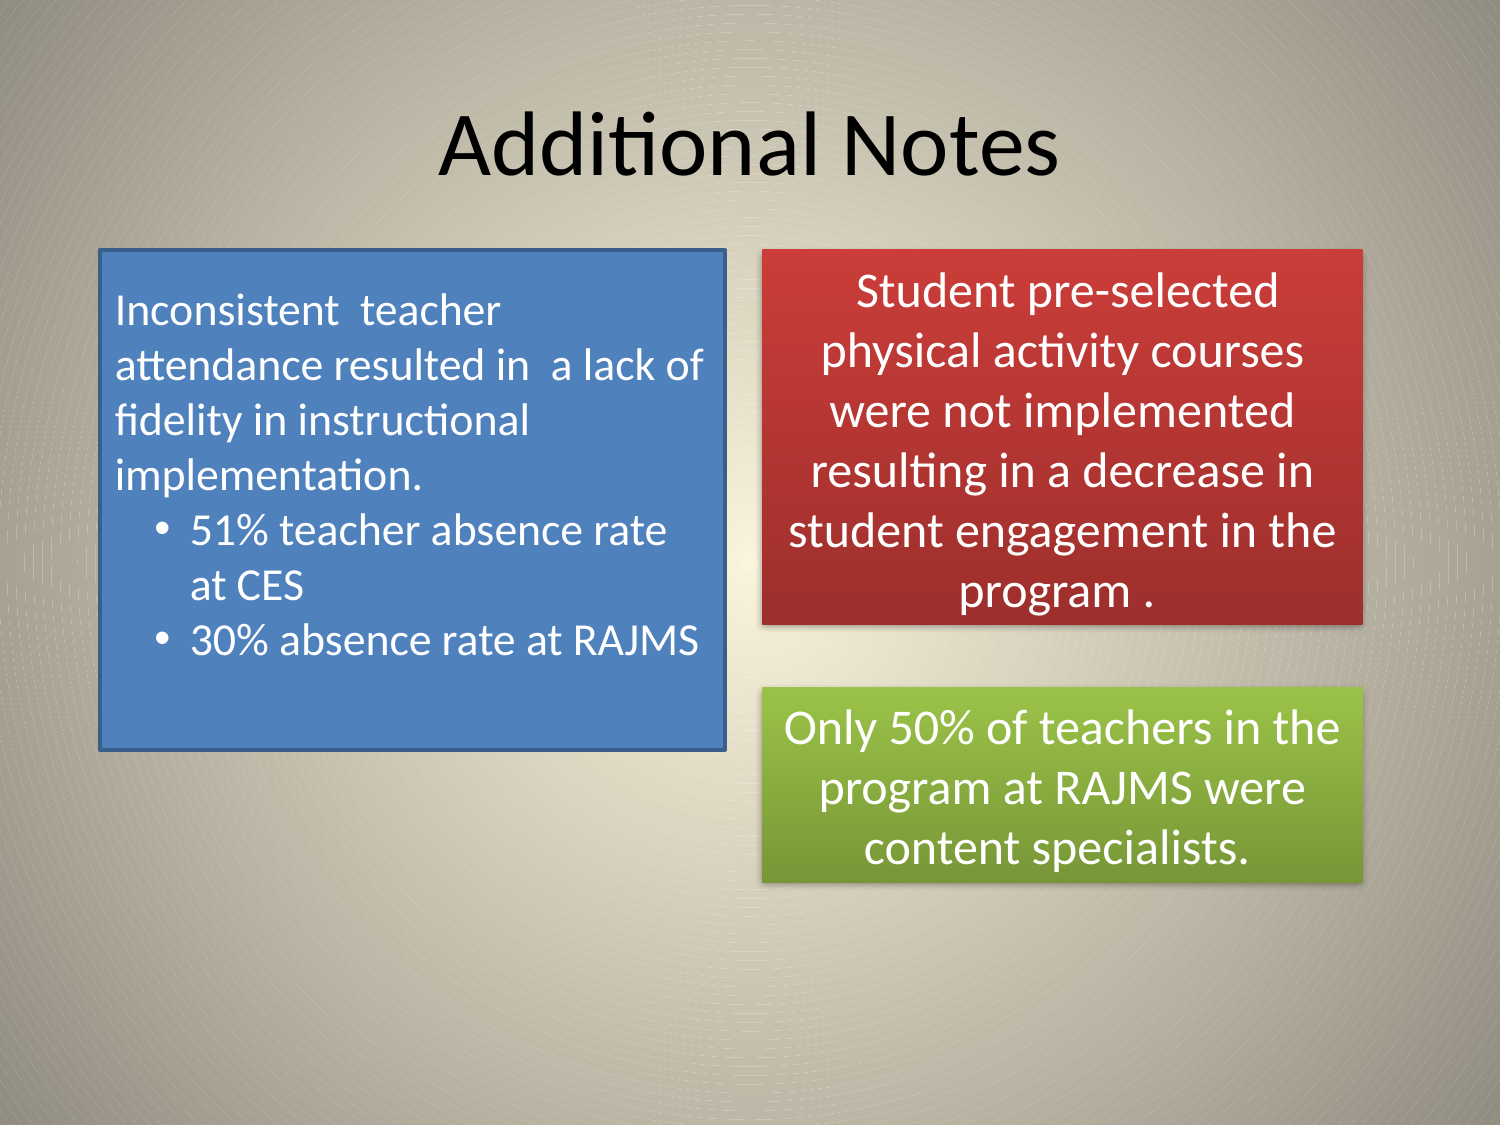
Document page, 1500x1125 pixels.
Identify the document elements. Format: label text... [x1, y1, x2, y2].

text_box Inconsistent teacher attendance resulted in a lack of fidelity in instructional implementation. 51% teacher absence rate at CES 30% absence rate at RAJMS [98, 248, 727, 752]
text_box Only 50% of teachers in the program at RAJMS were content specialists. [762, 687, 1363, 883]
text_box Student pre-selected physical activity courses were not implemented resulting in a decrease in student engagement in the program . [762, 249, 1363, 625]
title Additional Notes [75, 45, 1425, 233]
